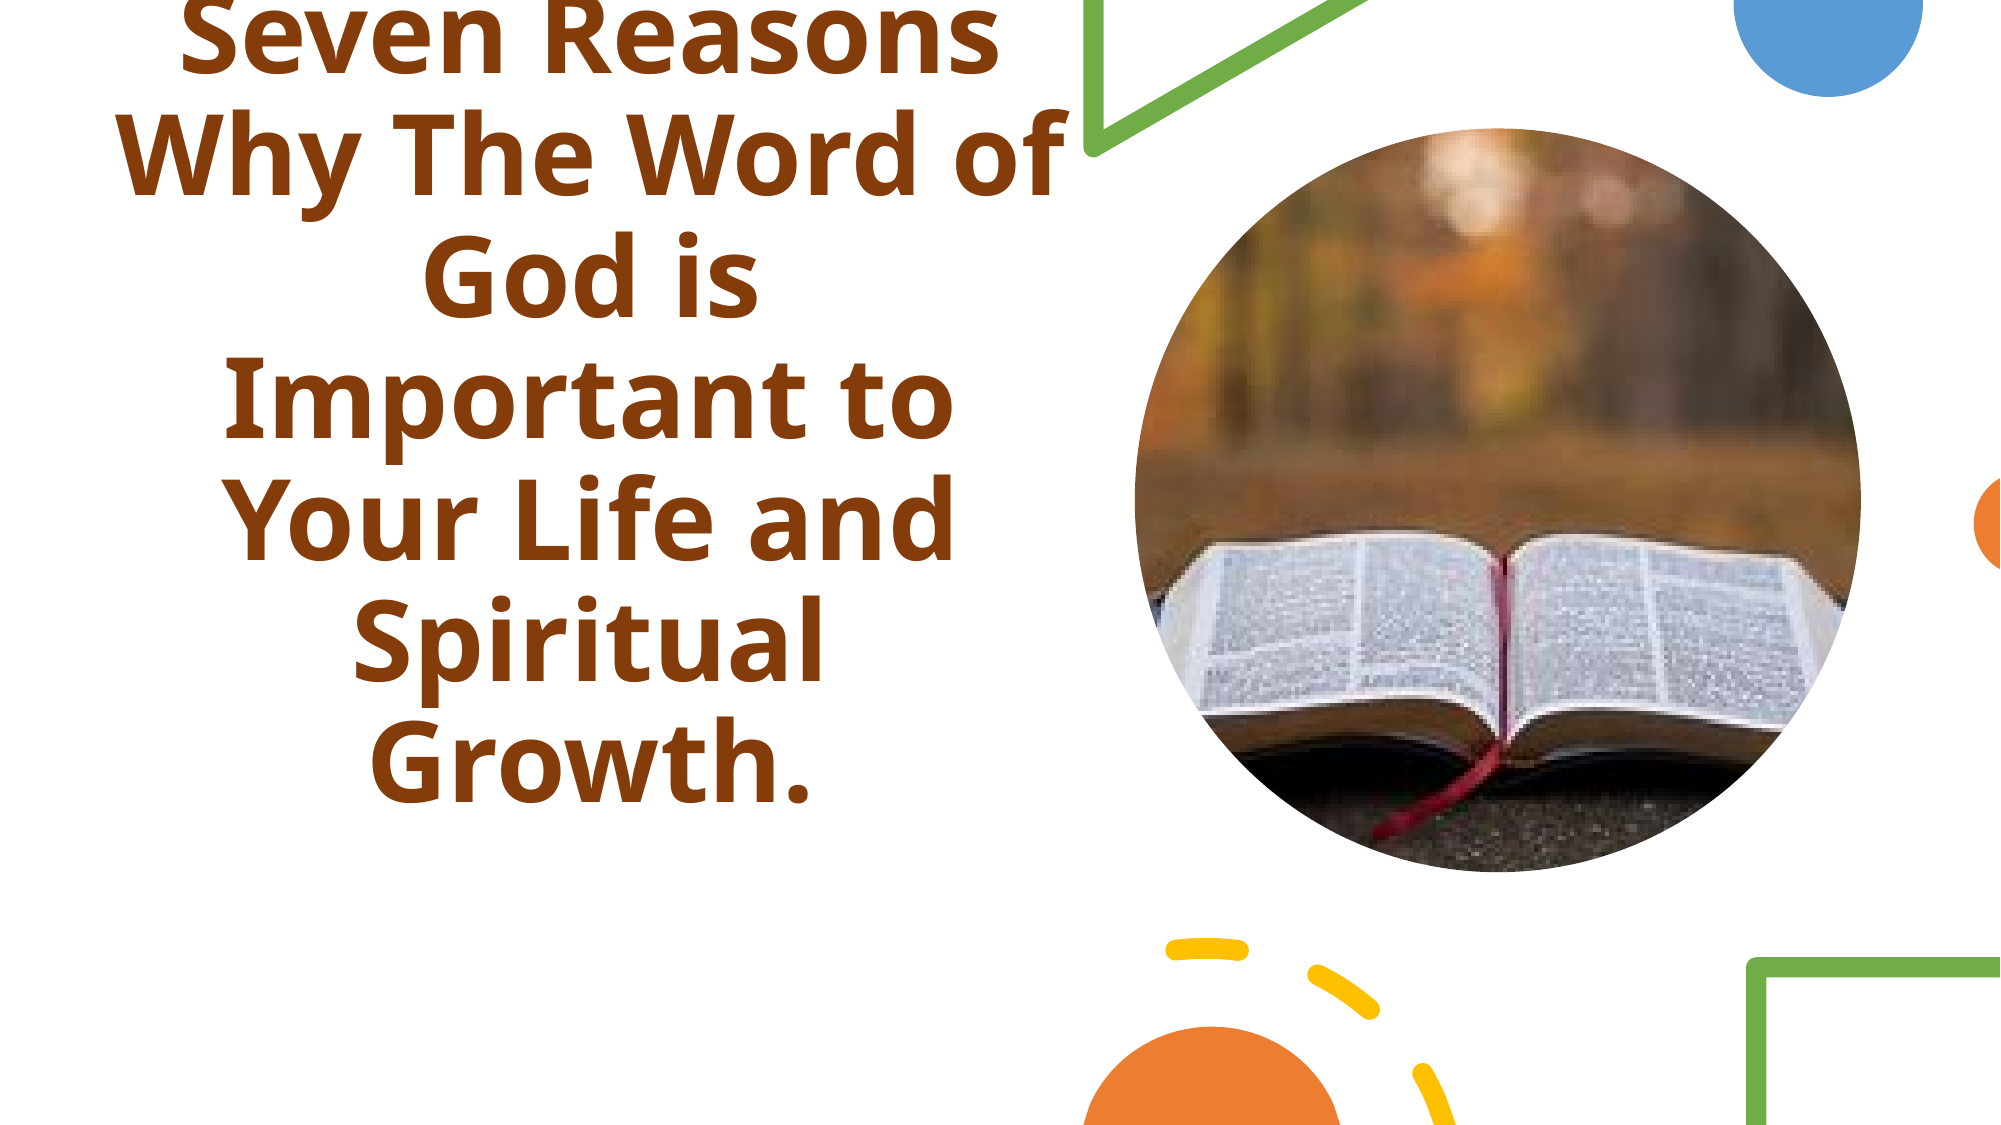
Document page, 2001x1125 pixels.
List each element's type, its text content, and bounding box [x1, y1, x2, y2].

text_box [1412, 1063, 1456, 1125]
text_box [1972, 477, 2000, 571]
text_box [0, 0, 2000, 1125]
picture [1134, 128, 1861, 873]
text_box [1732, 0, 1925, 98]
text_box [1082, 1025, 1342, 1125]
text_box [1083, 0, 1369, 158]
text_box [1307, 964, 1381, 1020]
text_box [1746, 957, 2000, 1125]
text_box [1165, 937, 1249, 961]
title Seven Reasons Why The Word of God is Important to Your Life and Spiritual Growth. [97, 128, 1084, 835]
